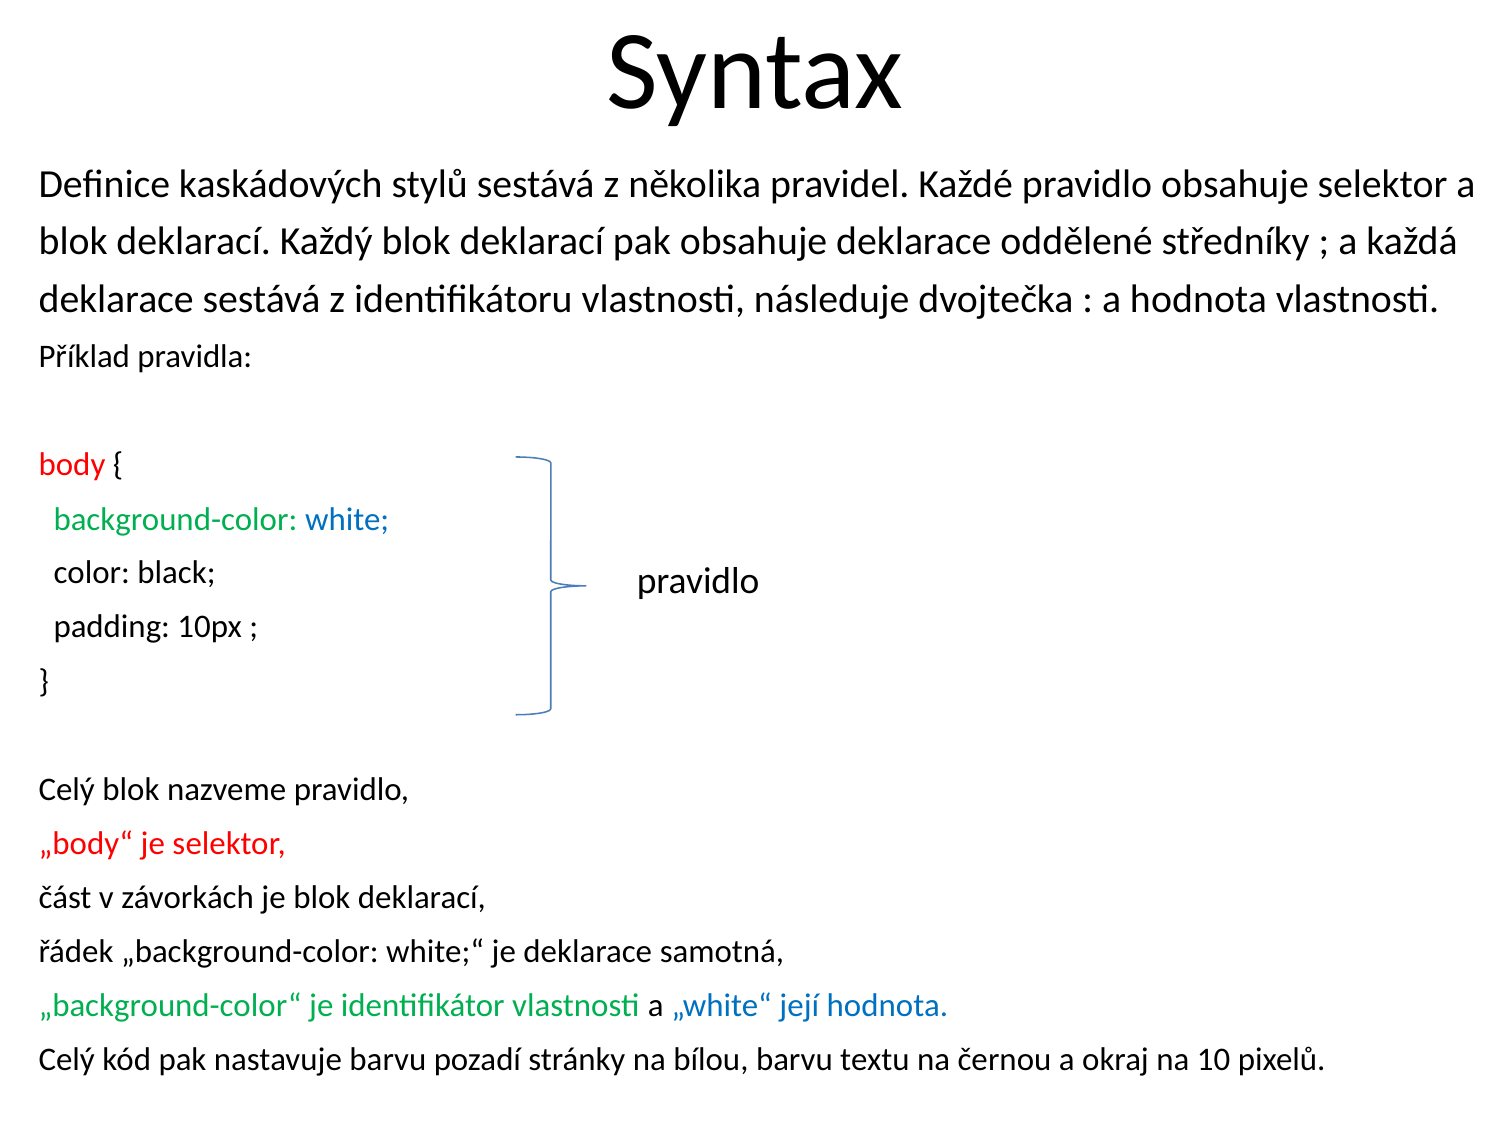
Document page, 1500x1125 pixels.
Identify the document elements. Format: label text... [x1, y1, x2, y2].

text_box pravidlo [622, 548, 775, 609]
title Syntax [117, 0, 1393, 140]
text_box [515, 456, 587, 716]
subtitle Definice kaskádových stylů sestává z několika pravidel. Každé pravidlo obsahuje selektor a blok deklarací. Každý blok deklarací pak obsahuje deklarace oddělené středníky ; a každá deklarace sestává z identifikátoru vlastnosti, následuje dvojtečka : a hodnota vlastnosti. Příklad pravidla: body { background-color: white; color: black; padding: 10px ; } Celý blok nazveme pravidlo, „body“ je selektor, část v závorkách je blok deklarací, řádek „background-color: white;“ je deklarace samotná, „background-color“ je identifikátor vlastnosti a „white“ její hodnota. Celý kód pak nastavuje barvu pozadí stránky na bílou, barvu textu na černou a okraj na 10 pixelů. [23, 140, 1500, 1102]
